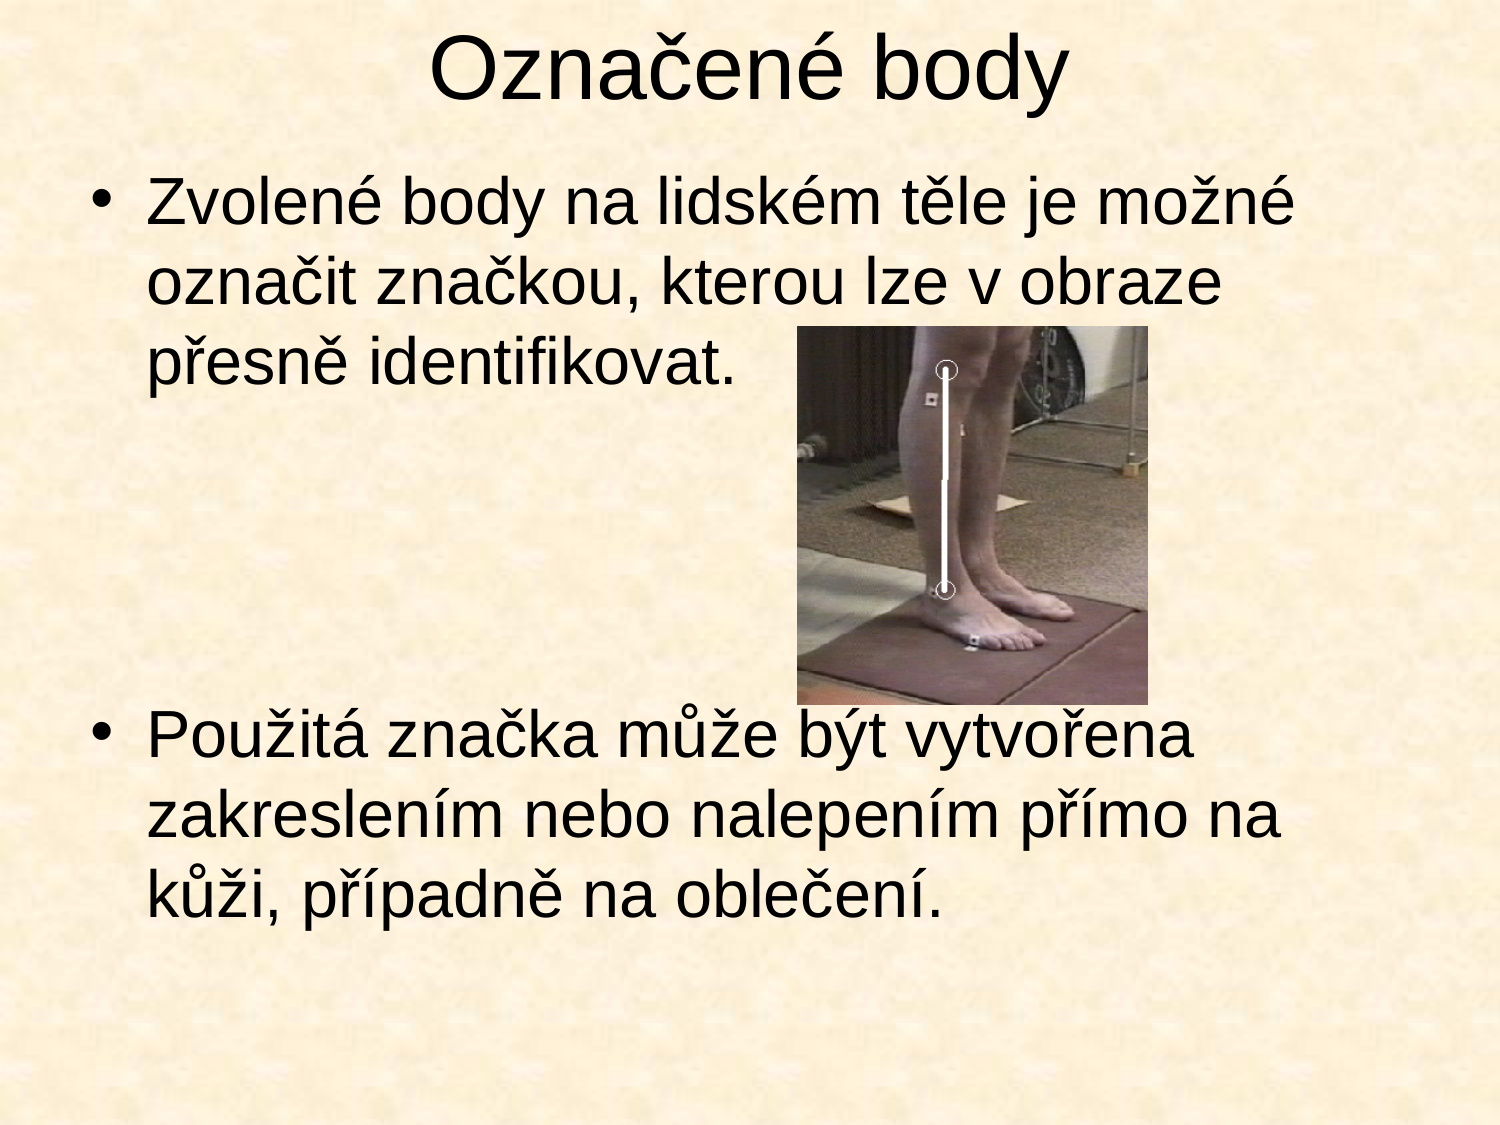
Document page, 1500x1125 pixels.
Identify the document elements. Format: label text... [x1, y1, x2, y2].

list Zvolené body na lidském těle je možné označit značkou, kterou lze v obraze přesně identifikovat. Použitá značka může být vytvořena zakreslením nebo nalepením přímo na kůži, případně na oblečení. [75, 149, 1425, 1050]
title Označené body [75, 0, 1425, 125]
picture [0, 0, 1500, 1125]
